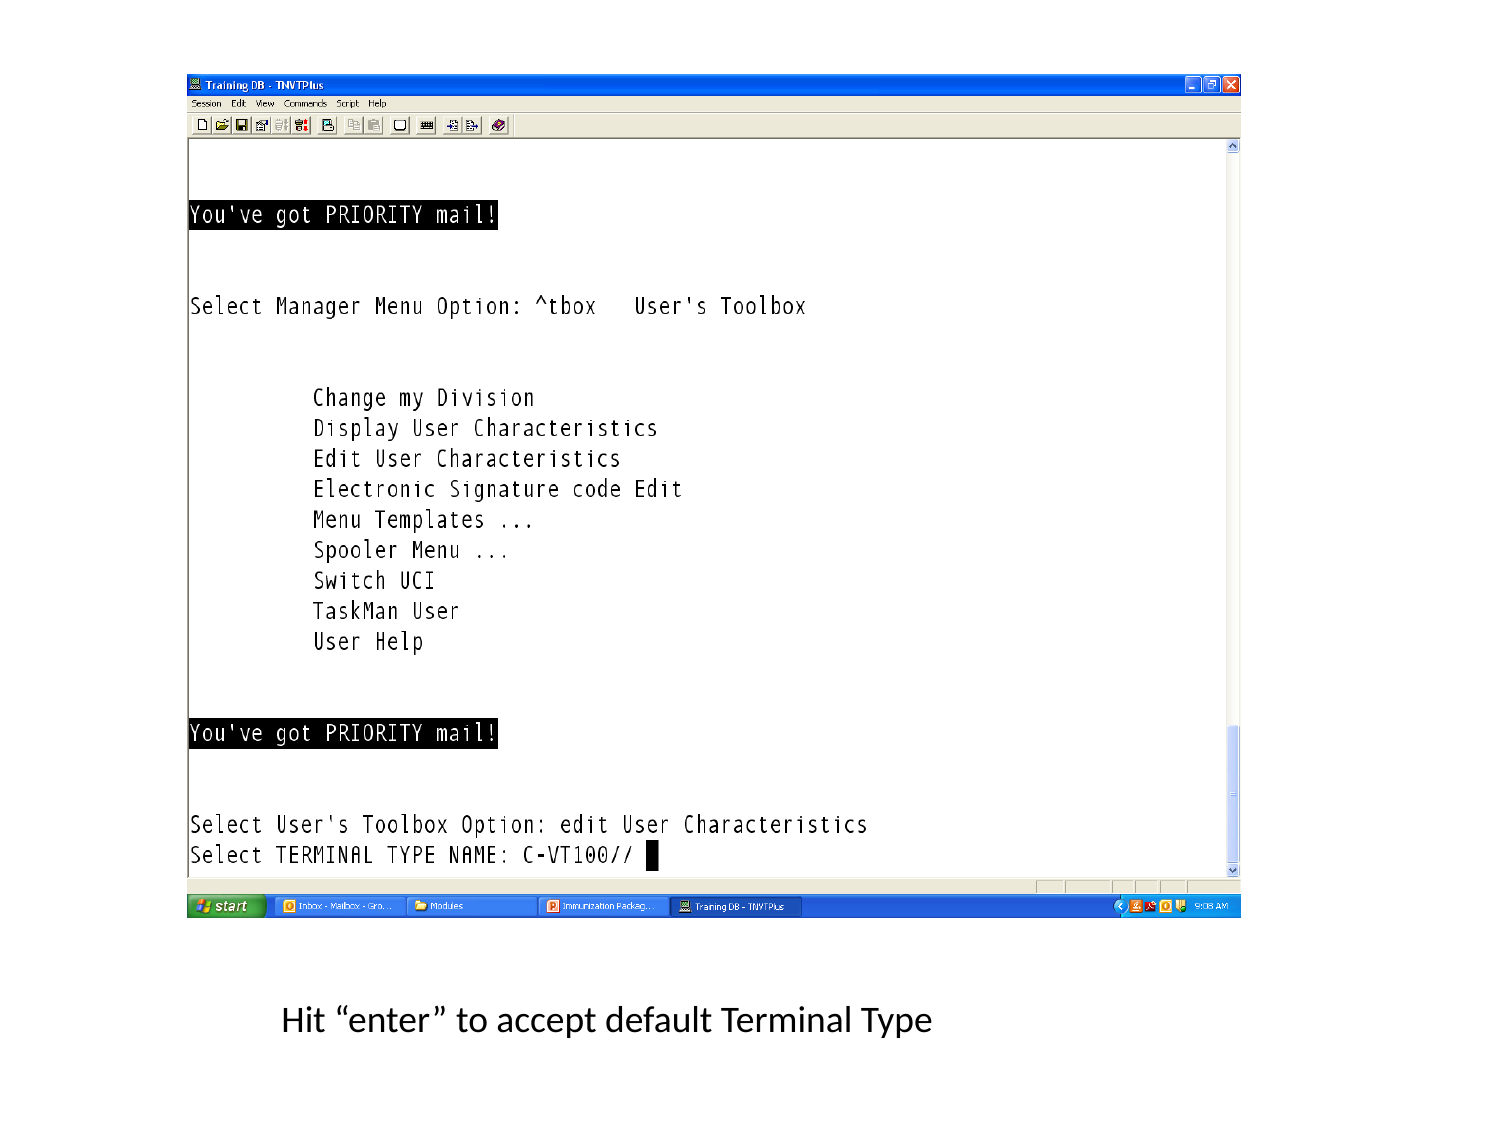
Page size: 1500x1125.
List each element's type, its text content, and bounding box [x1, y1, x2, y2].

picture [187, 74, 1241, 918]
text_box Hit “enter” to accept default Terminal Type [266, 987, 949, 1048]
